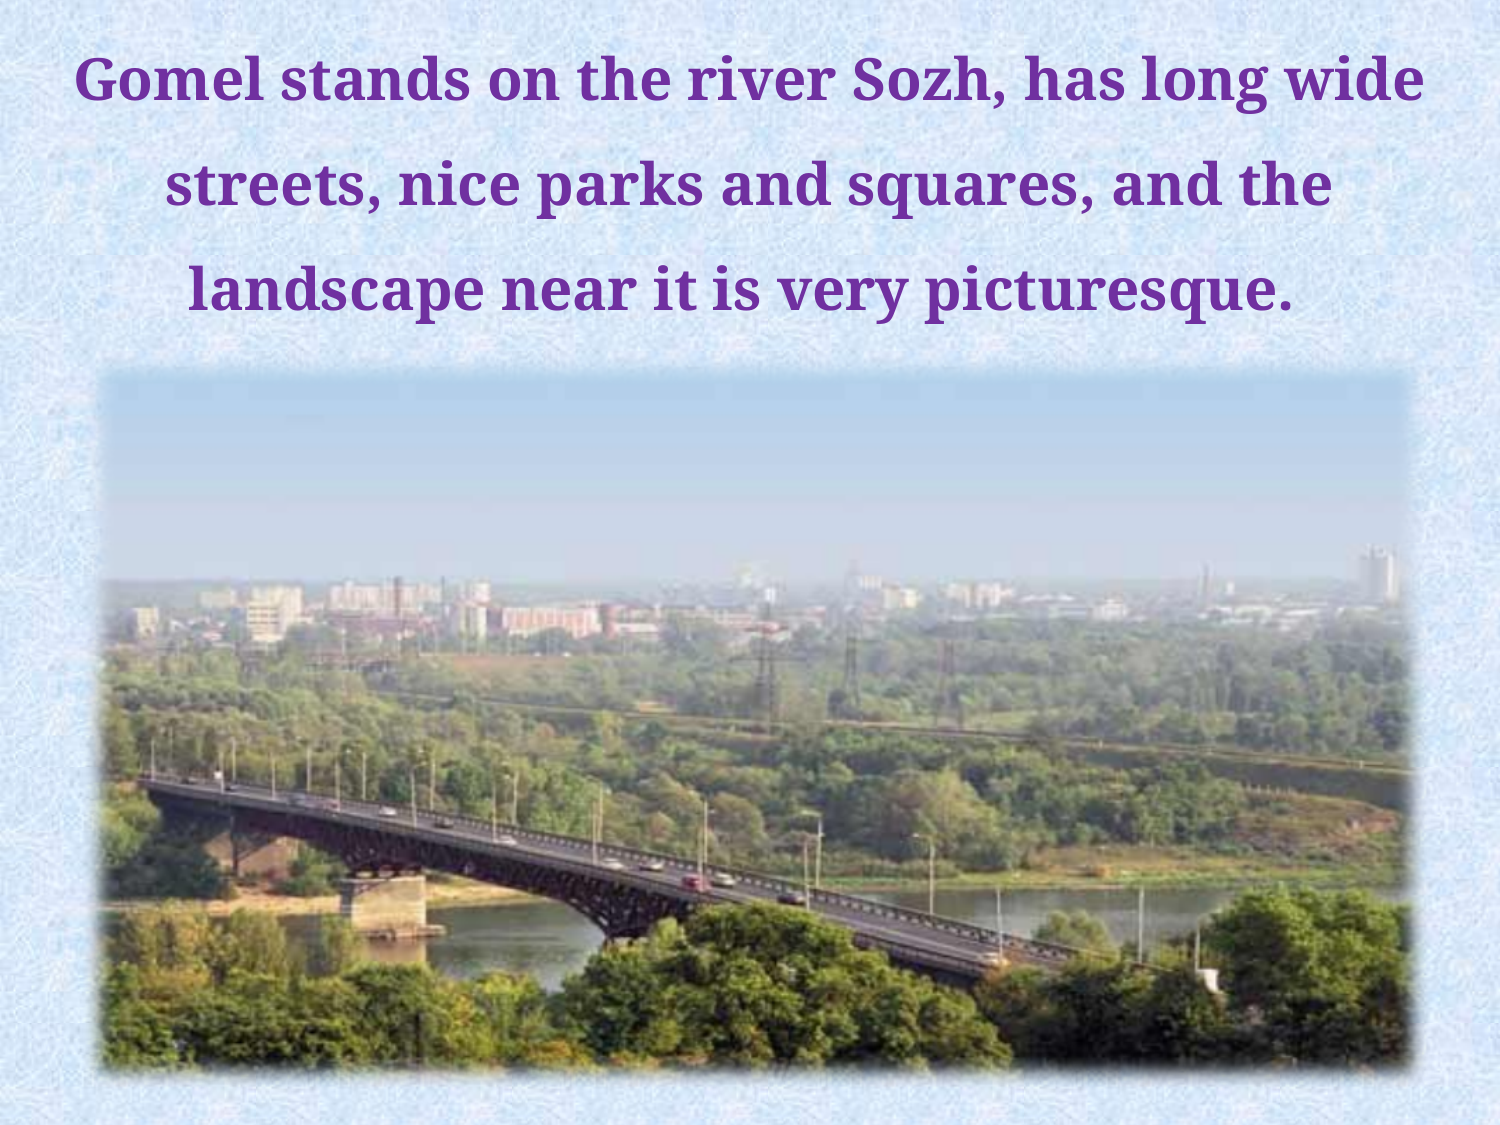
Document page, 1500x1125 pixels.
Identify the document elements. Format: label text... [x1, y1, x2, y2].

text_box Gomel stands on the river Sozh, has long wide streets, nice parks and squares, and the landscape near it is very picturesque. [0, 0, 1500, 330]
picture [0, 330, 1500, 1125]
